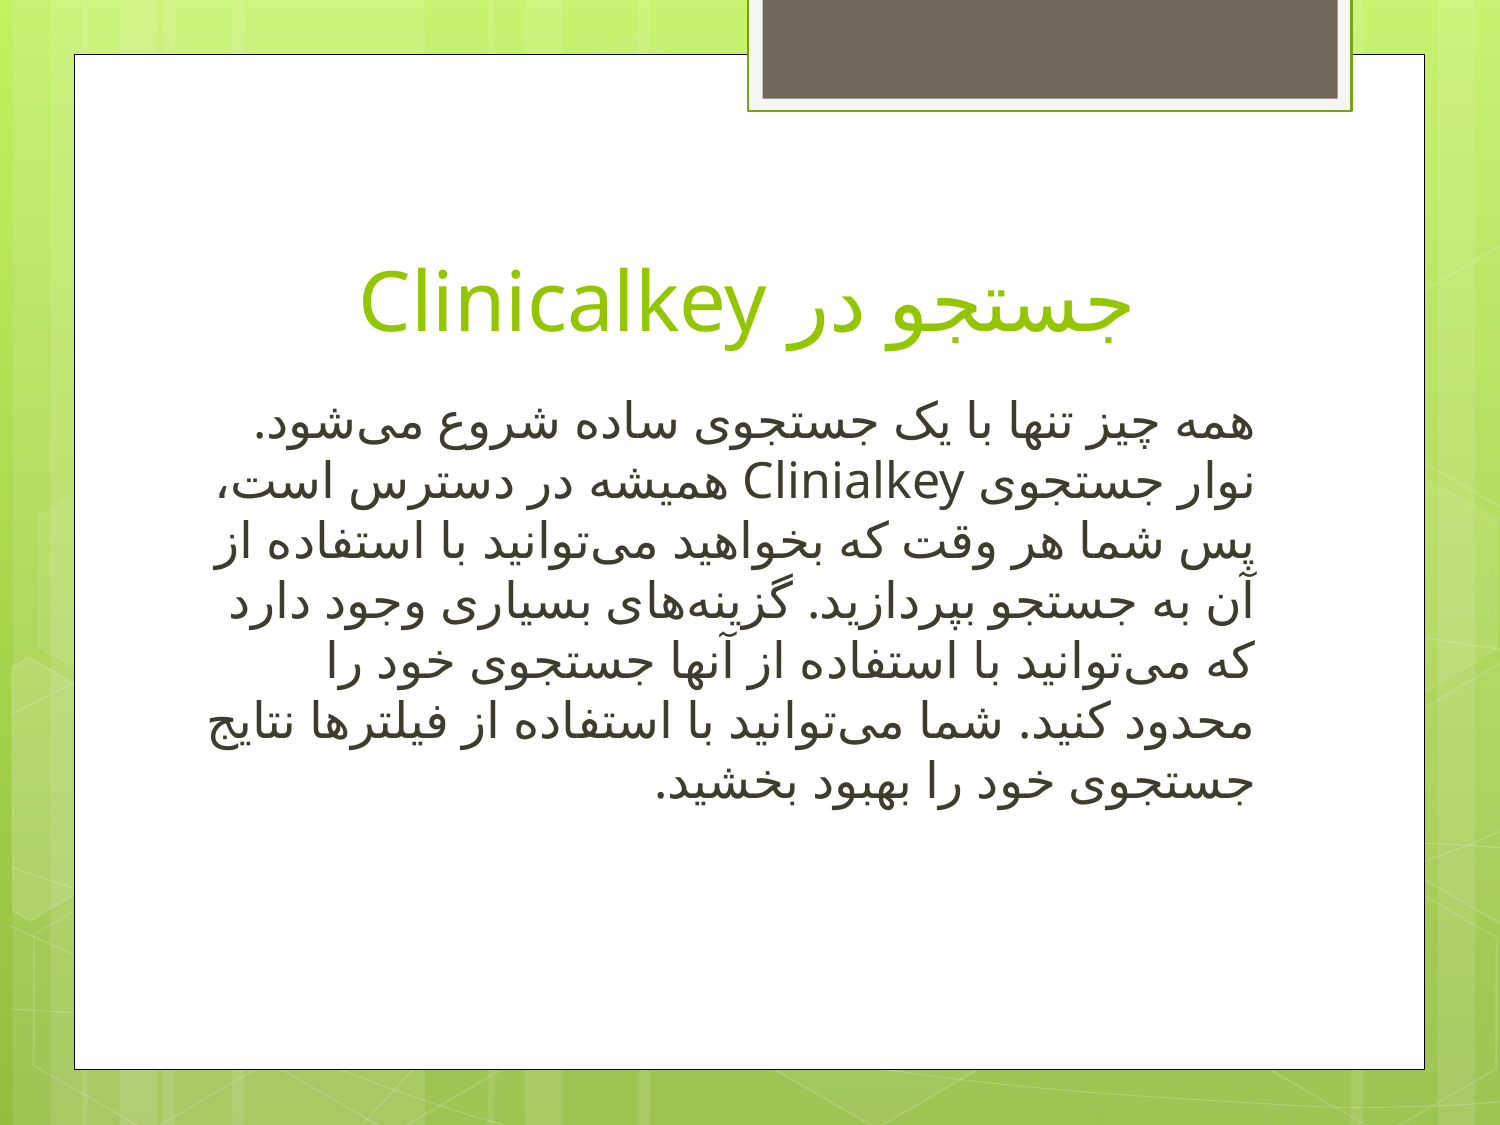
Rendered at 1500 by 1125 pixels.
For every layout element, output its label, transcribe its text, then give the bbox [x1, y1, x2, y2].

title جستجو در Clinicalkey [171, 168, 1324, 357]
list همه چیز تنها با یک جستجوی ساده شروع می‌شود. نوار جستجوی Clinialkey همیشه در دسترس است، پس شما هر وقت که بخواهید می‌توانید با استفاده از آن به جستجو بپردازید. گزینه‌های بسیاری وجود دارد که می‌توانید با استفاده از آنها جستجوی خود را محدود کنید. شما می‌توانید با استفاده از فیلترها نتایج جستجوی خود را بهبود بخشید. [171, 381, 1283, 957]
